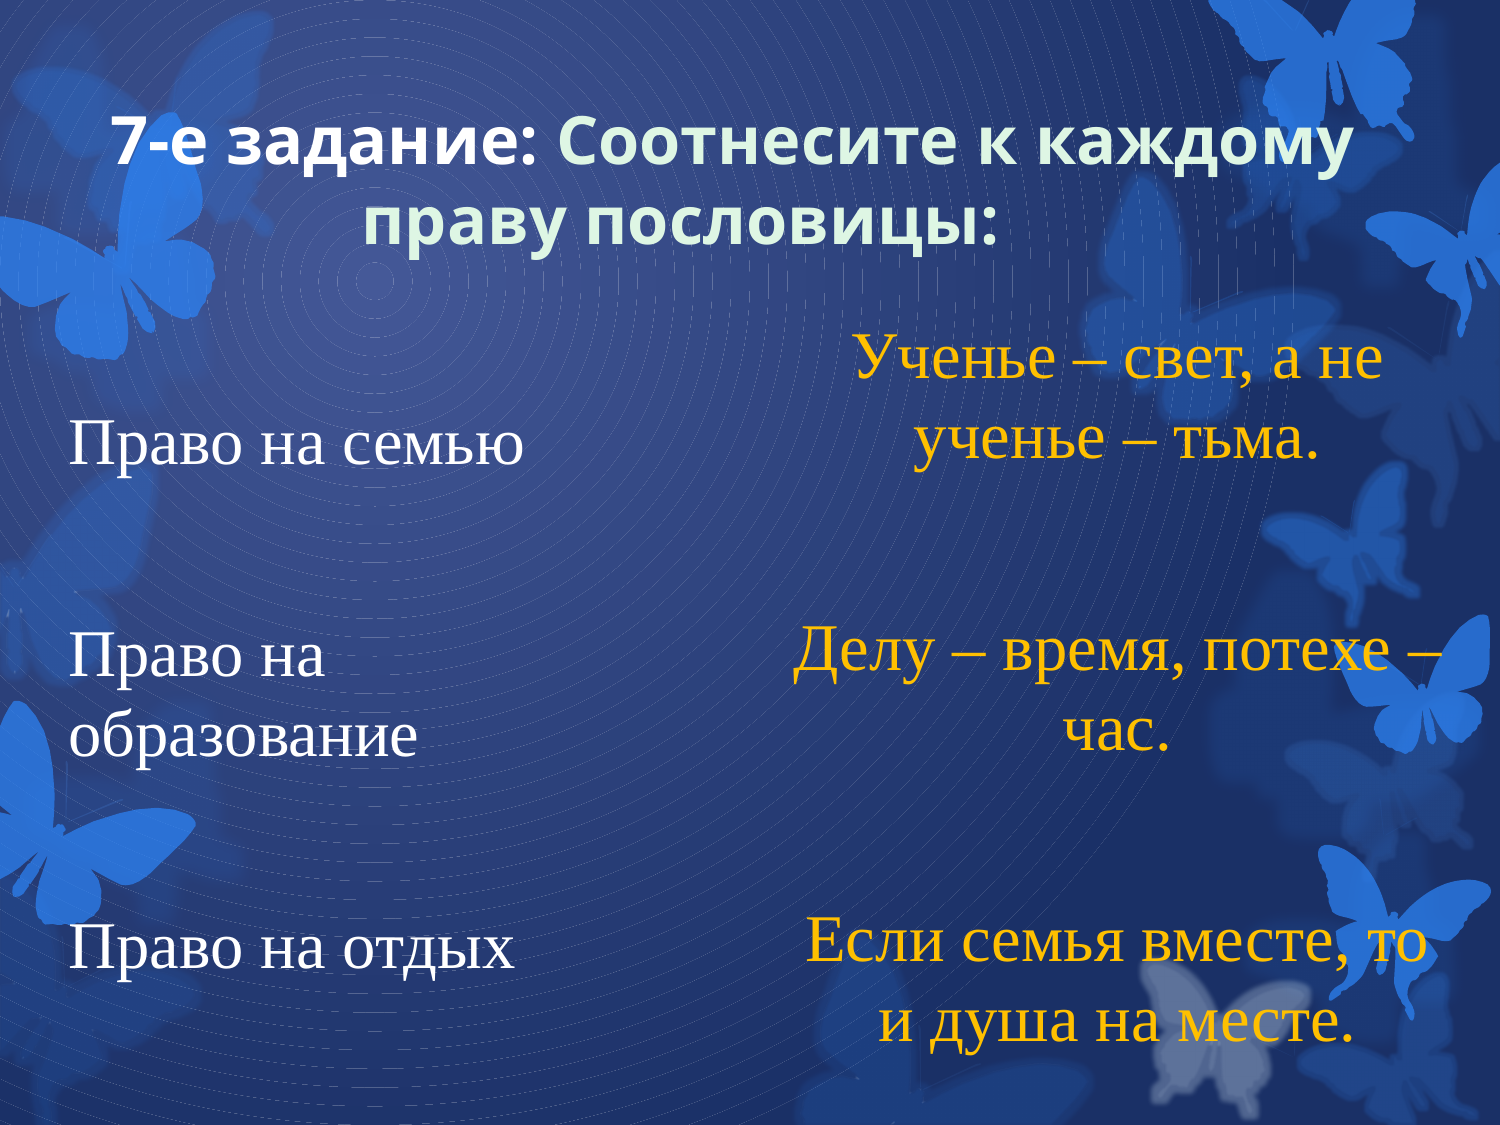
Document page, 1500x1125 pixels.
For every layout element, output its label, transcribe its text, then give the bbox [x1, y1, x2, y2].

title 7-е задание: Соотнесите к каждому праву пословицы: [17, 101, 1447, 254]
list Ученье – свет, а не ученье – тьма. Делу – время, потехе – час. Если семья вместе, то и душа на месте. [765, 296, 1471, 1071]
list Право на семью Право на образование Право на отдых [53, 296, 736, 1083]
